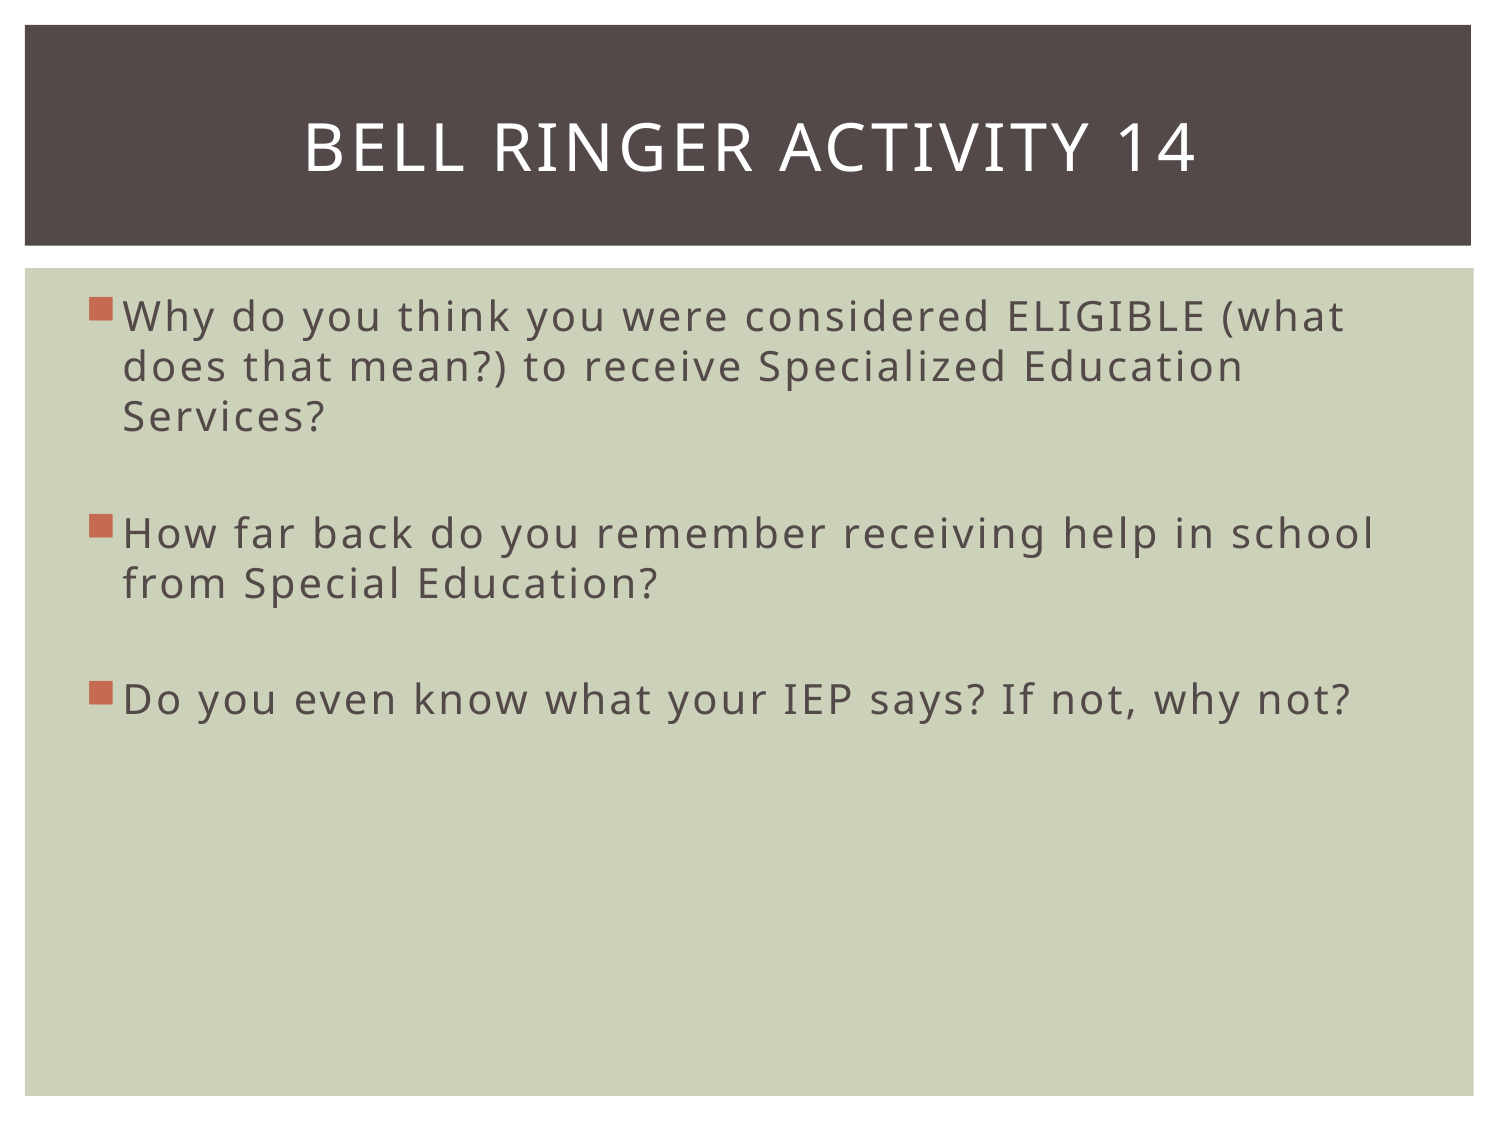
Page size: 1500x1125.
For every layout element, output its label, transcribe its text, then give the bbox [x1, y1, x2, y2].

title Bell Ringer Activity 14 [62, 58, 1438, 232]
list Why do you think you were considered ELIGIBLE (what does that mean?) to receive Specialized Education Services? How far back do you remember receiving help in school from Special Education? Do you even know what your IEP says? If not, why not? [62, 281, 1442, 1005]
